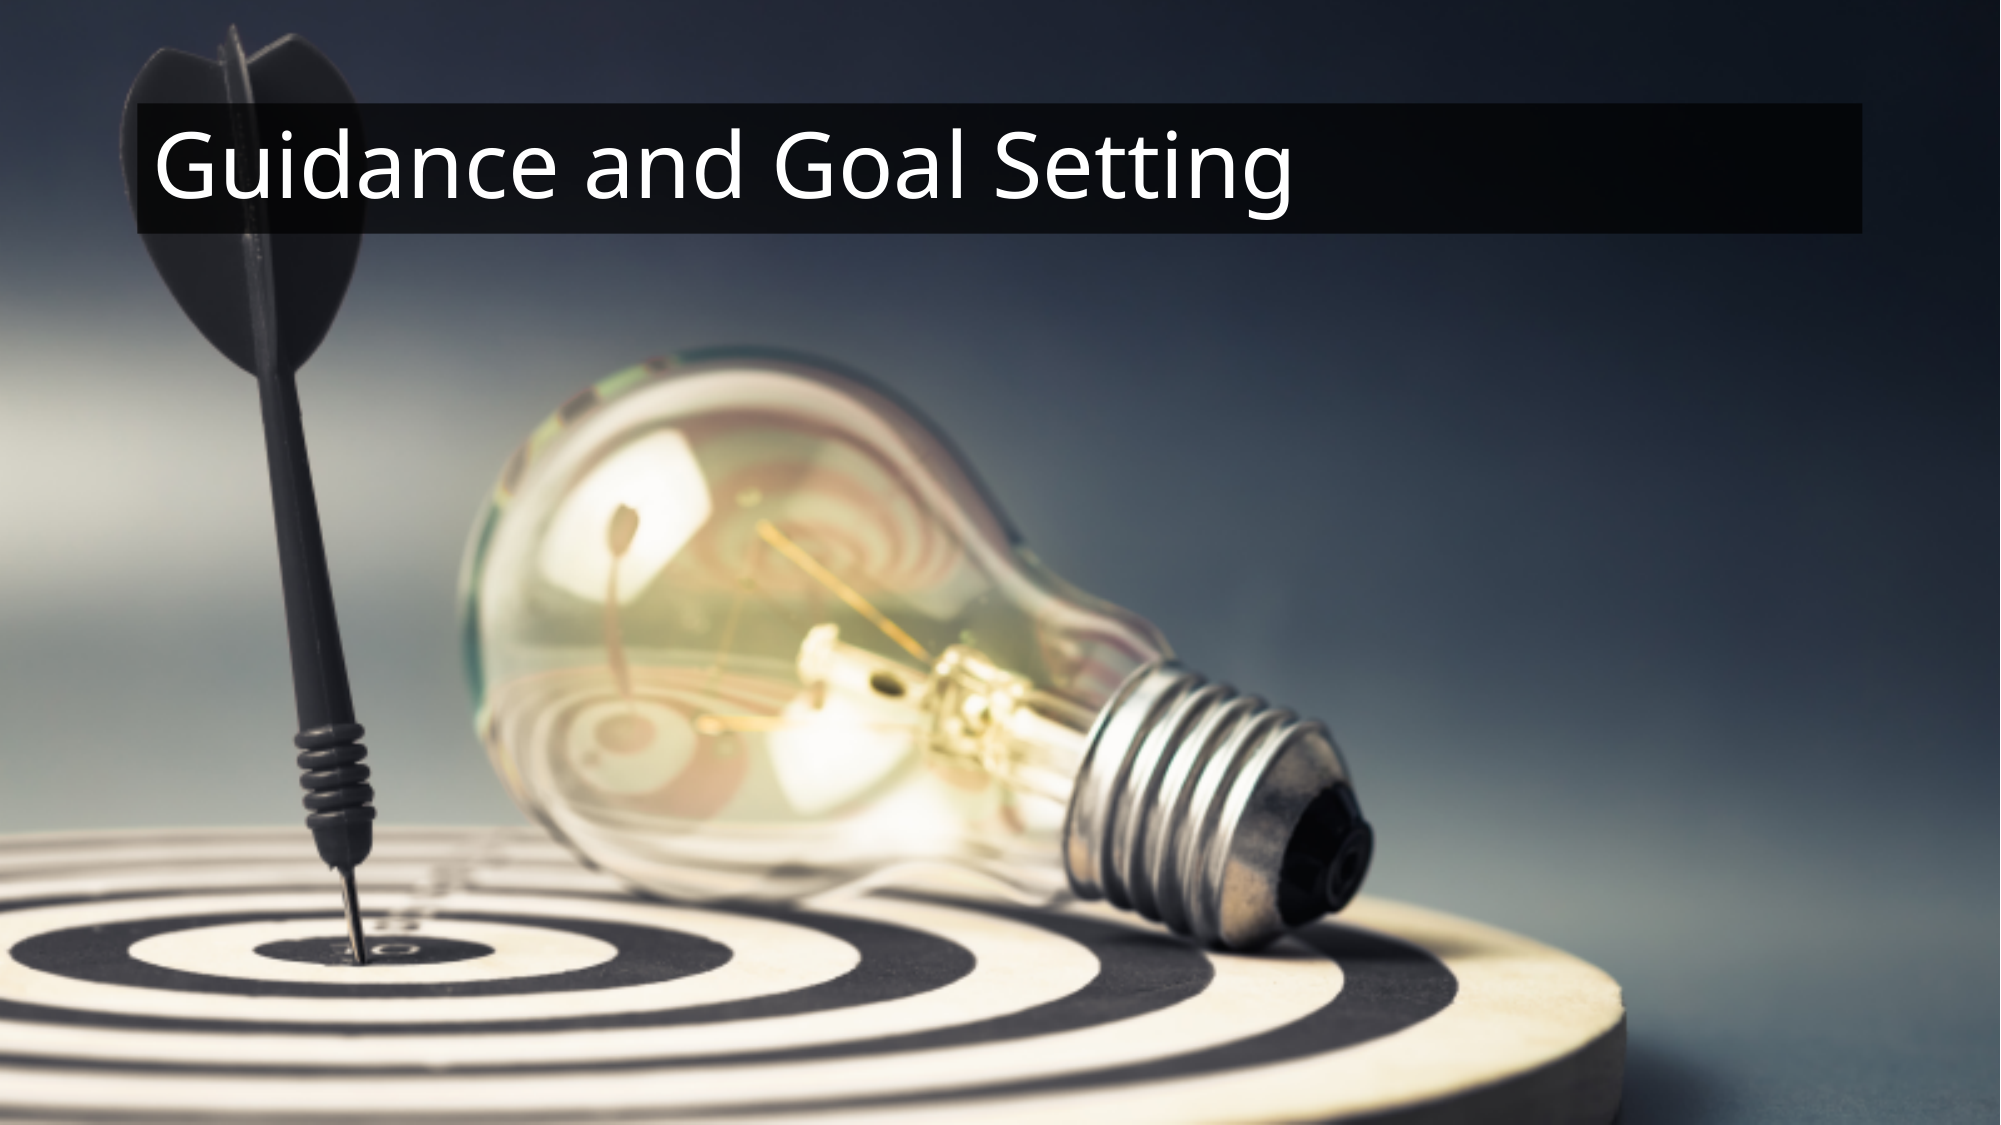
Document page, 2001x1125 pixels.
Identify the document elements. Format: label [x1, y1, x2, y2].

list [0, 0, 2000, 1125]
